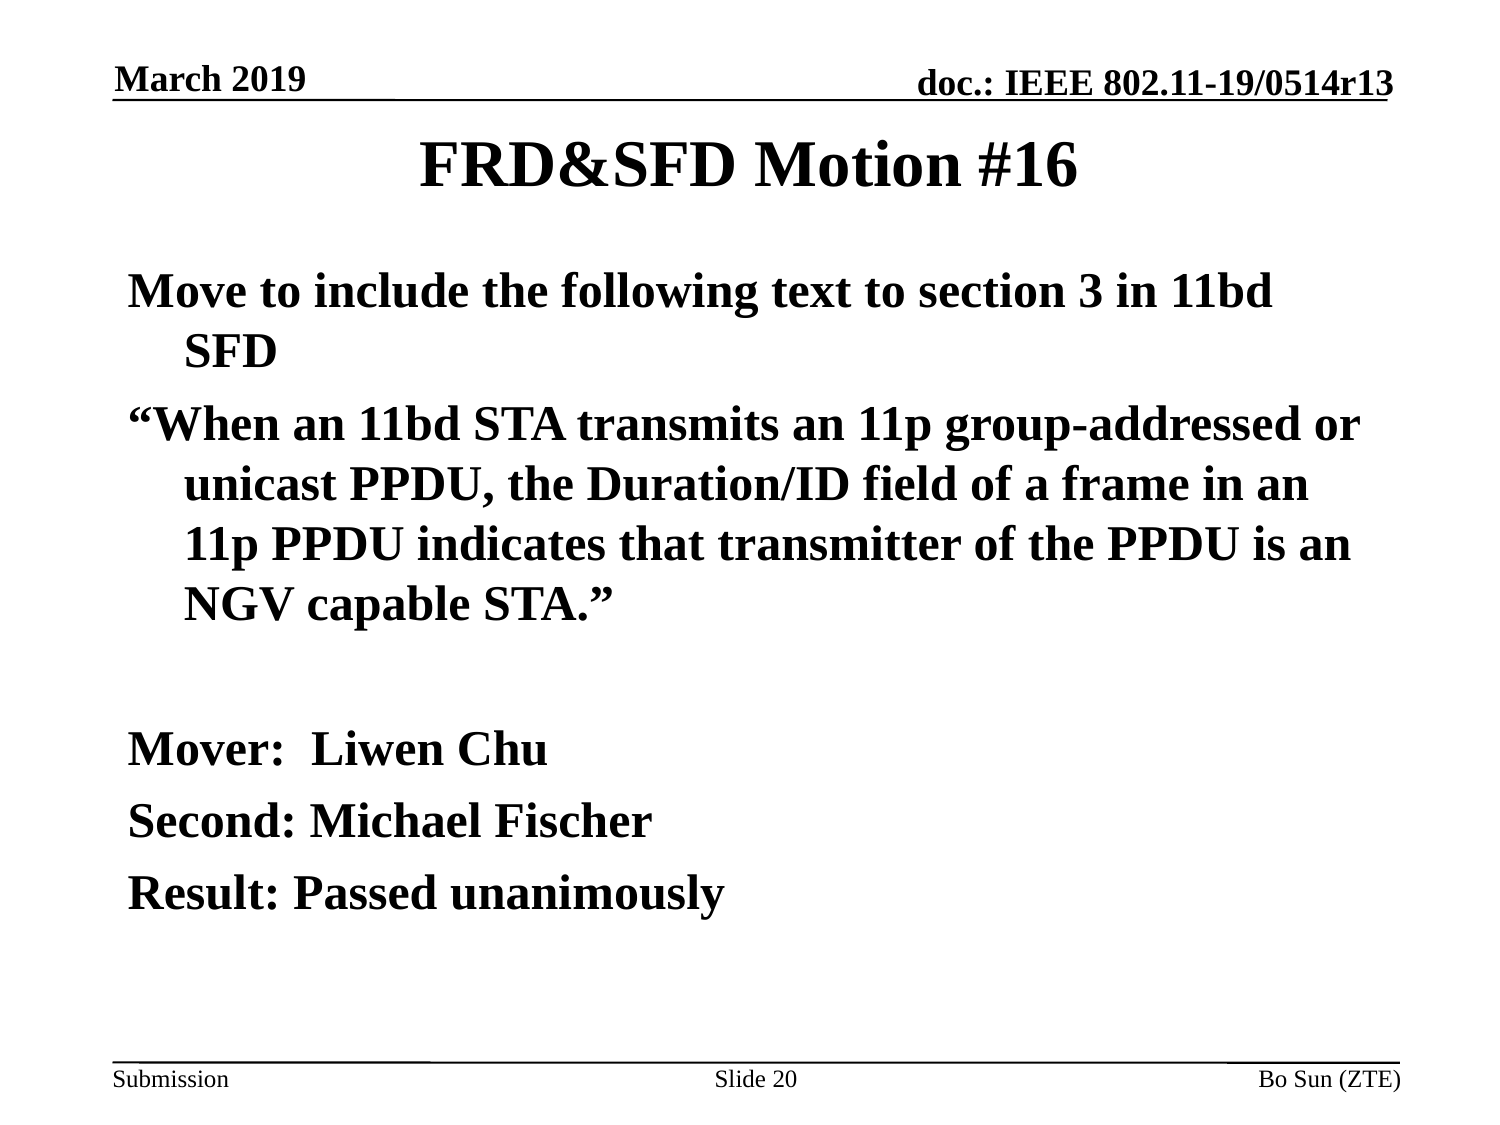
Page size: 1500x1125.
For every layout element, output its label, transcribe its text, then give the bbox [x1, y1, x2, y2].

footer Bo Sun (ZTE) [878, 1061, 1402, 1093]
list Move to include the following text to section 3 in 11bd SFD “When an 11bd STA transmits an 11p group-addressed or unicast PPDU, the Duration/ID field of a frame in an 11p PPDU indicates that transmitter of the PPDU is an NGV capable STA.” Mover: Liwen Chu Second: Michael Fischer Result: Passed unanimously [112, 249, 1388, 1000]
slide_number Slide 20 [712, 1061, 800, 1123]
title FRD&SFD Motion #16 [112, 112, 1388, 209]
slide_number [114, 54, 423, 100]
